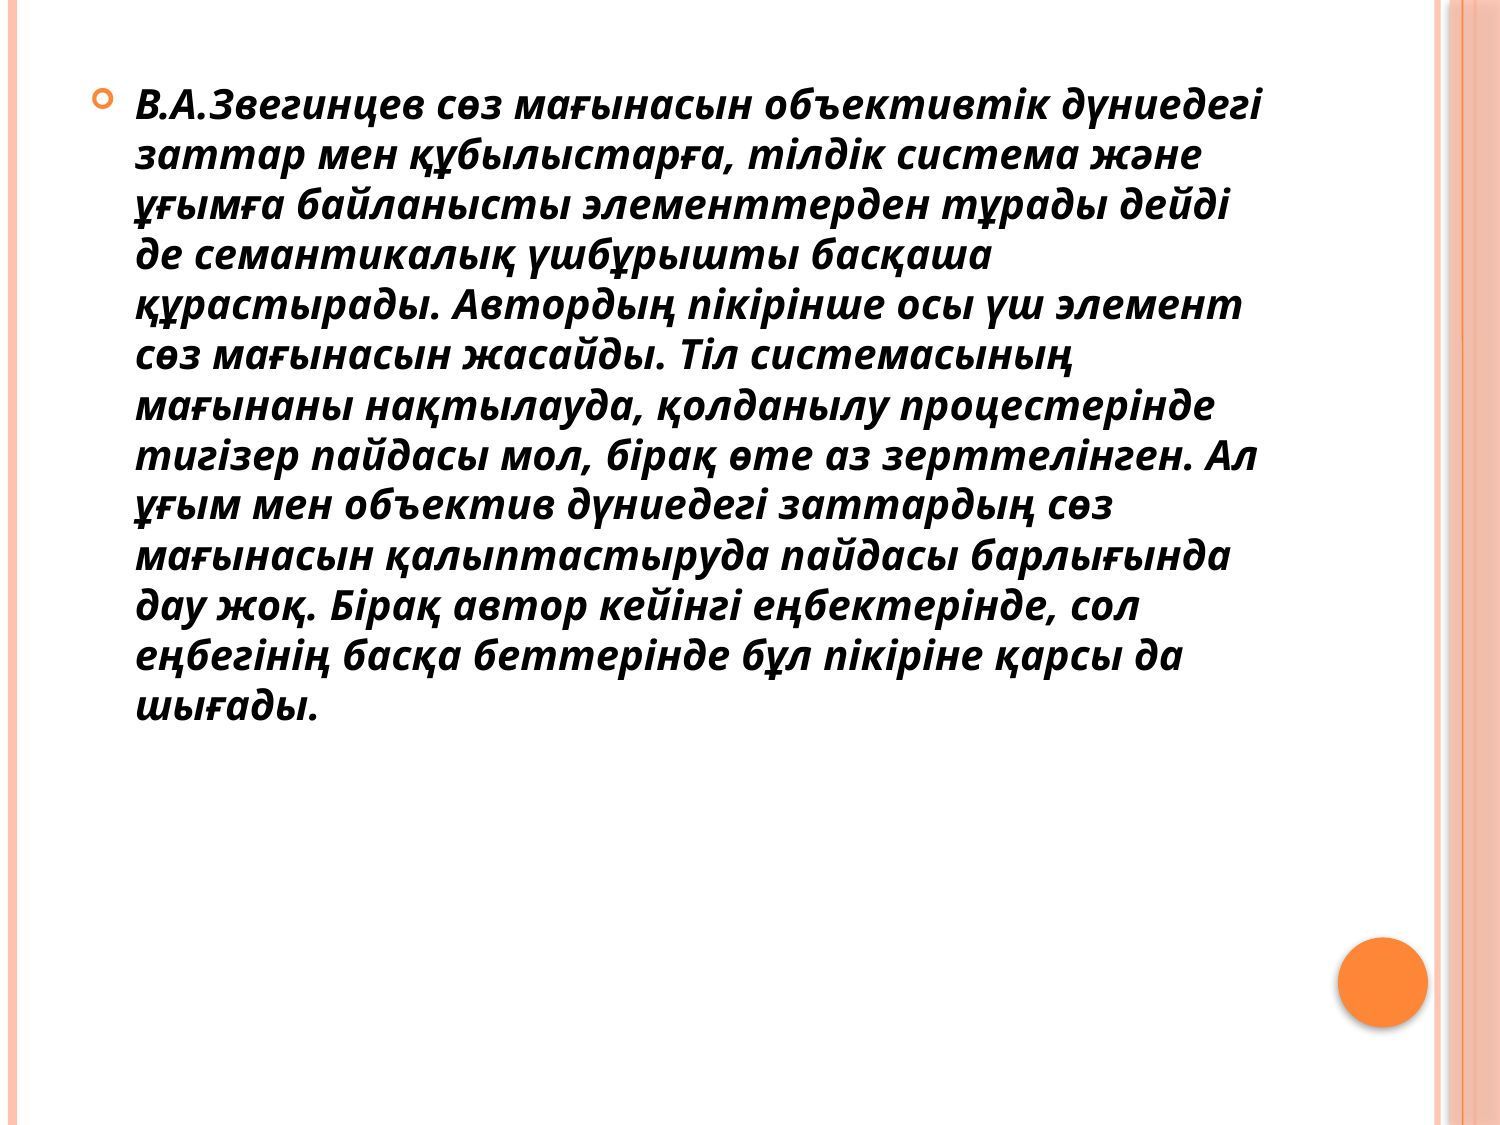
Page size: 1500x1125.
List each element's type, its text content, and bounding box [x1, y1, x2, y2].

list В.А.Звегинцев сөз мағынасын объективтік дүниедегі заттар мен құбылыстарға, тілдік система және ұғымға байланысты элементтерден тұрады дейді де семантикалық үшбұрышты басқаша құрастырады. Автордың пікірінше осы үш элемент сөз мағынасын жасайды. Тіл системасының мағынаны нақтылауда, қолданылу процестерінде тигізер пайдасы мол, бірақ өте аз зерттелінген. Ал ұғым мен объектив дүниедегі заттардың сөз мағынасын қалыптастыруда пайдасы барлығында дау жоқ. Бірақ автор кейінгі еңбектерінде, сол еңбегінің басқа беттерінде бұл пікіріне қарсы да шығады. [75, 70, 1300, 1062]
